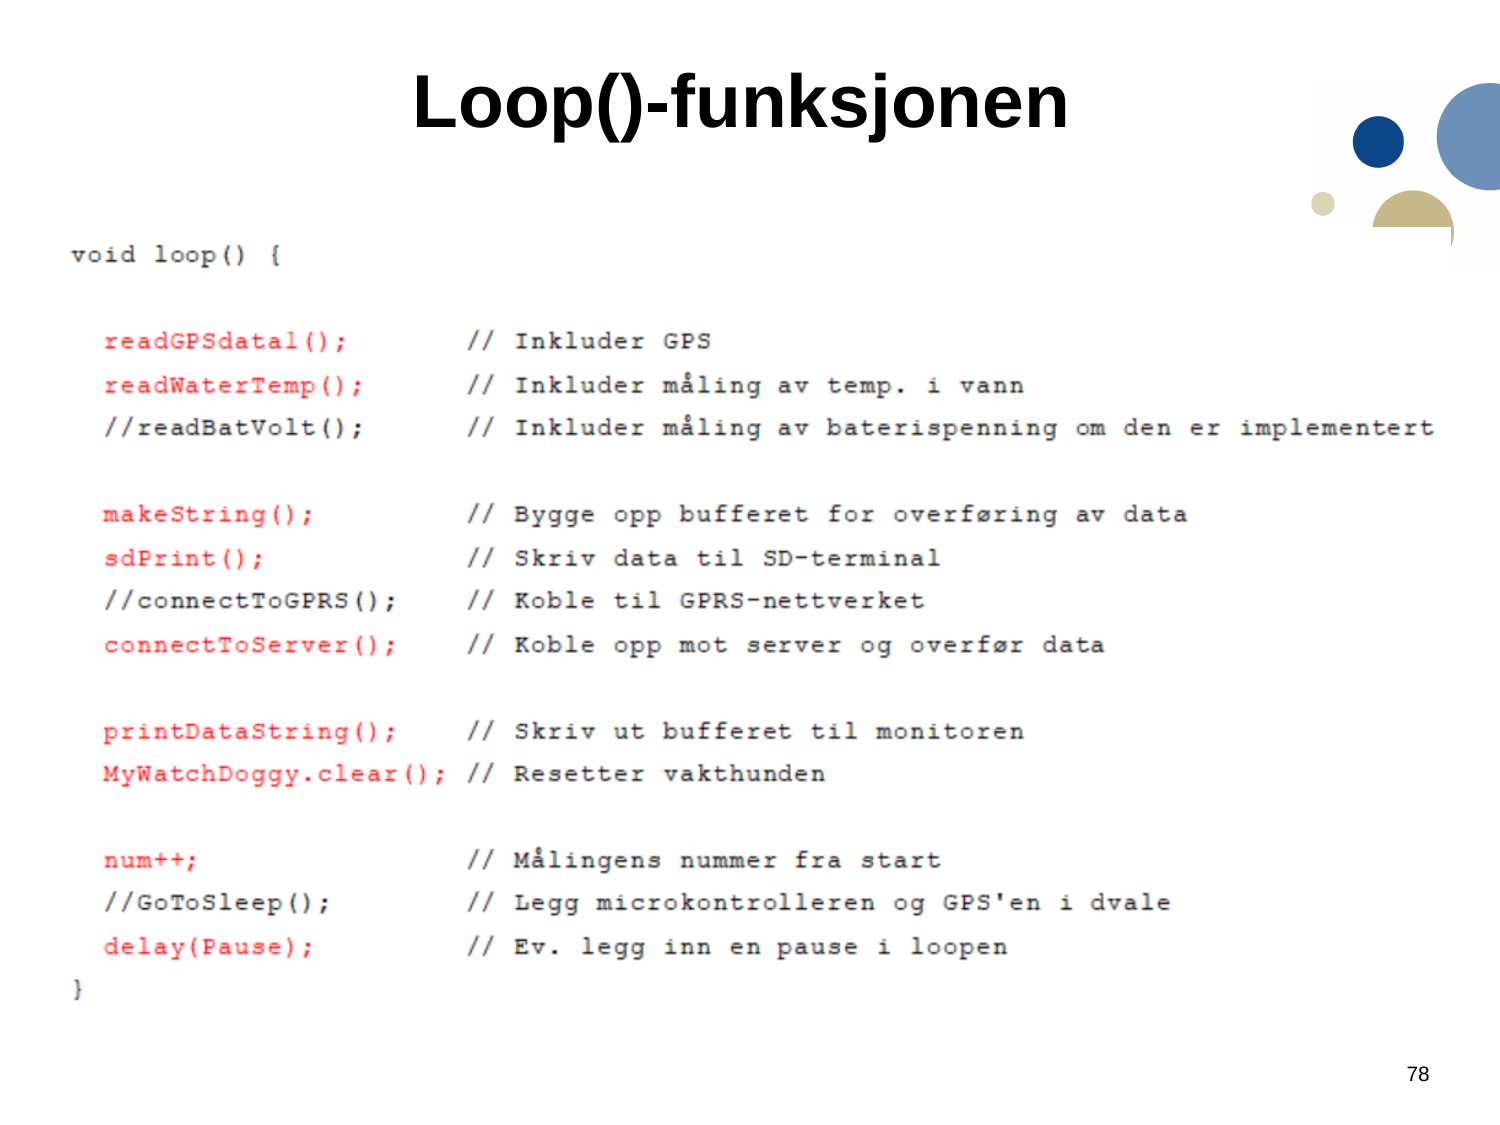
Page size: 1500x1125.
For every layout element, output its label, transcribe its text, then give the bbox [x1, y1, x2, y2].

title Loop()-funksjonen [66, 45, 1417, 152]
picture [66, 83, 1500, 1016]
